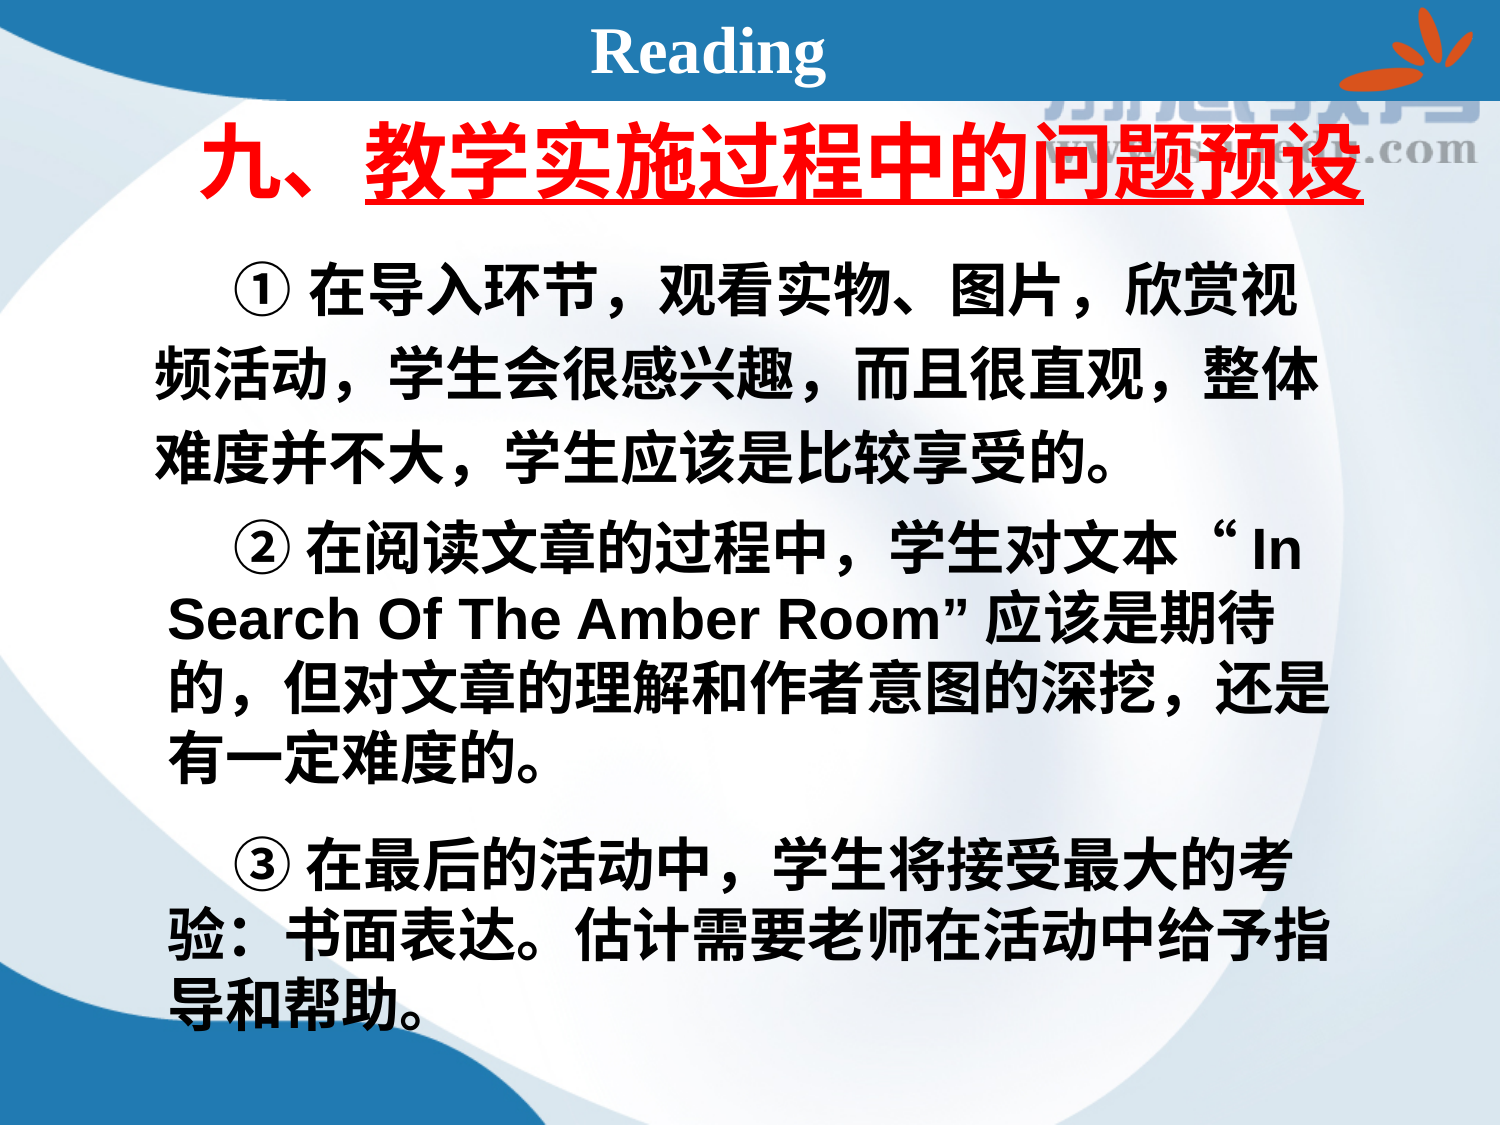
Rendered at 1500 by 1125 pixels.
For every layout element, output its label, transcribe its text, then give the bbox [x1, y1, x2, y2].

text_box 九、教学实施过程中的问题预设 [144, 110, 1379, 217]
table_header ①在导入环节，观看实物、图片，欣赏视频活动，学生会很感兴趣，而且很直观，整体难度并不大，学生应该是比较享受的。 [136, 243, 1366, 888]
text_box ②在阅读文章的过程中，学生对文本“In Search Of The Amber Room”应该是期待的，但对文章的理解和作者意图的深挖，还是有一定难度的。 [152, 503, 1372, 820]
text_box ③在最后的活动中，学生将接受最大的考验：书面表达。估计需要老师在活动中给予指导和帮助。 [152, 820, 1383, 1045]
list [34, 110, 1055, 1006]
picture [0, 0, 1500, 1125]
